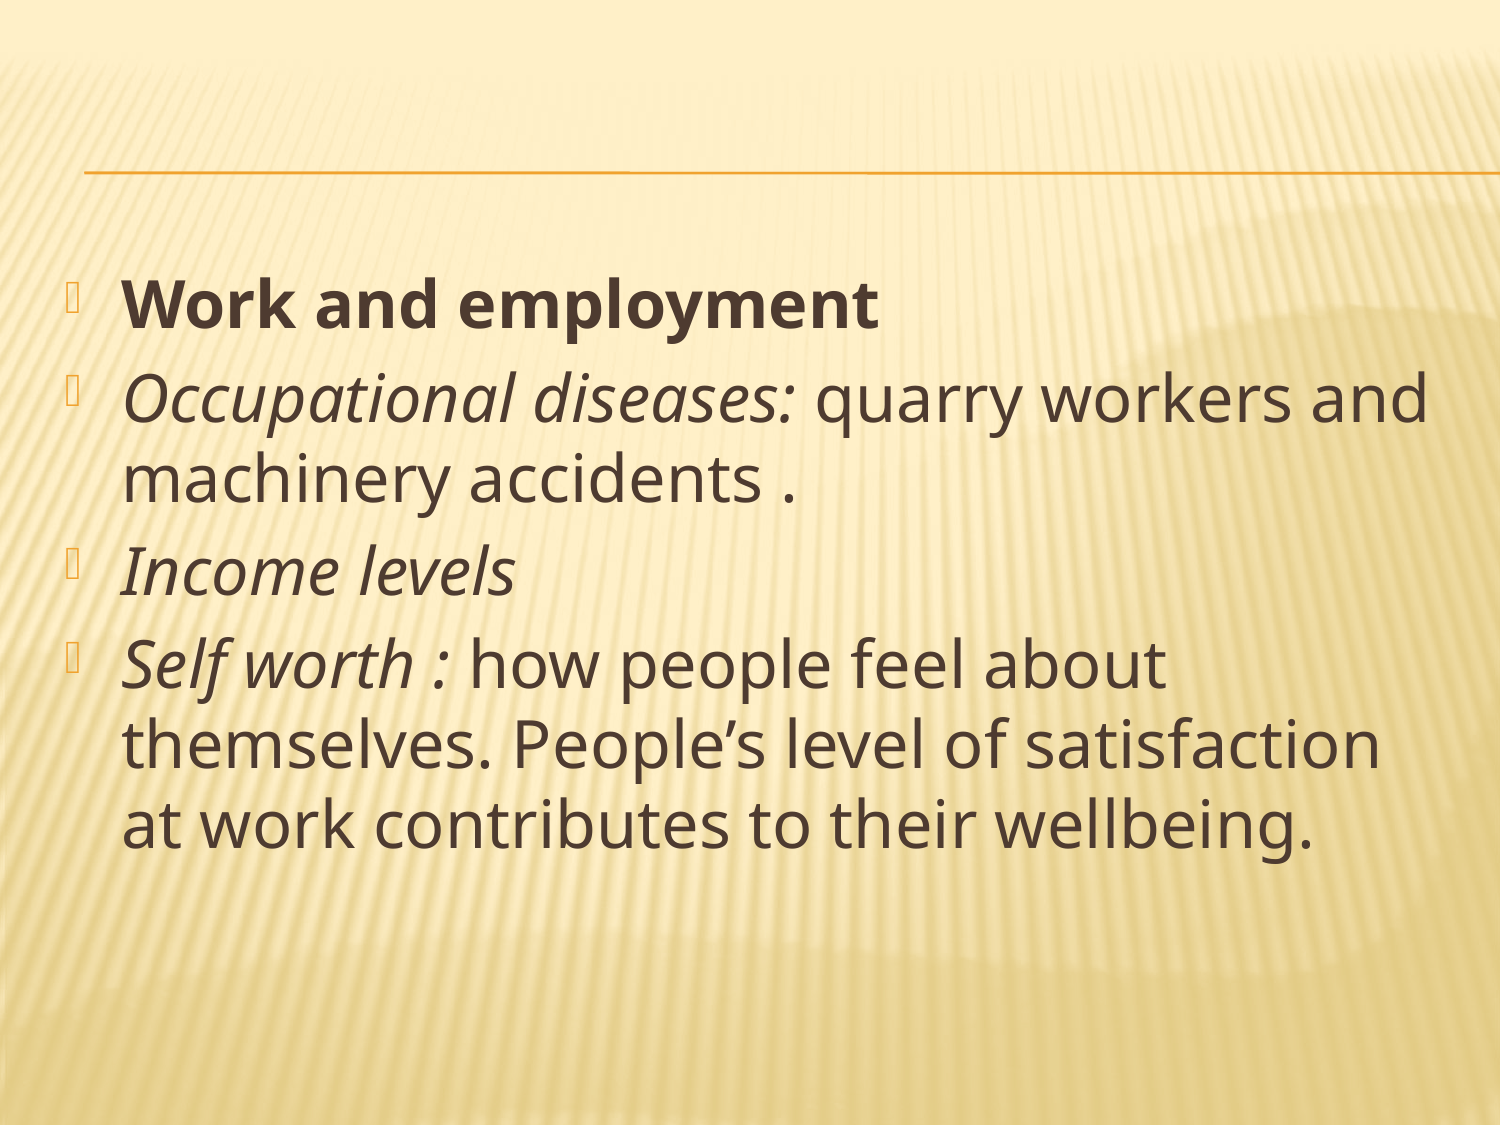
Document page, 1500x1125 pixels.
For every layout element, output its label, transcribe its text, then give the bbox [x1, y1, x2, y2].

list Work and employment Occupational diseases: quarry workers and machinery accidents . Income levels Self worth : how people feel about themselves. People’s level of satisfaction at work contributes to their wellbeing. [50, 254, 1475, 998]
